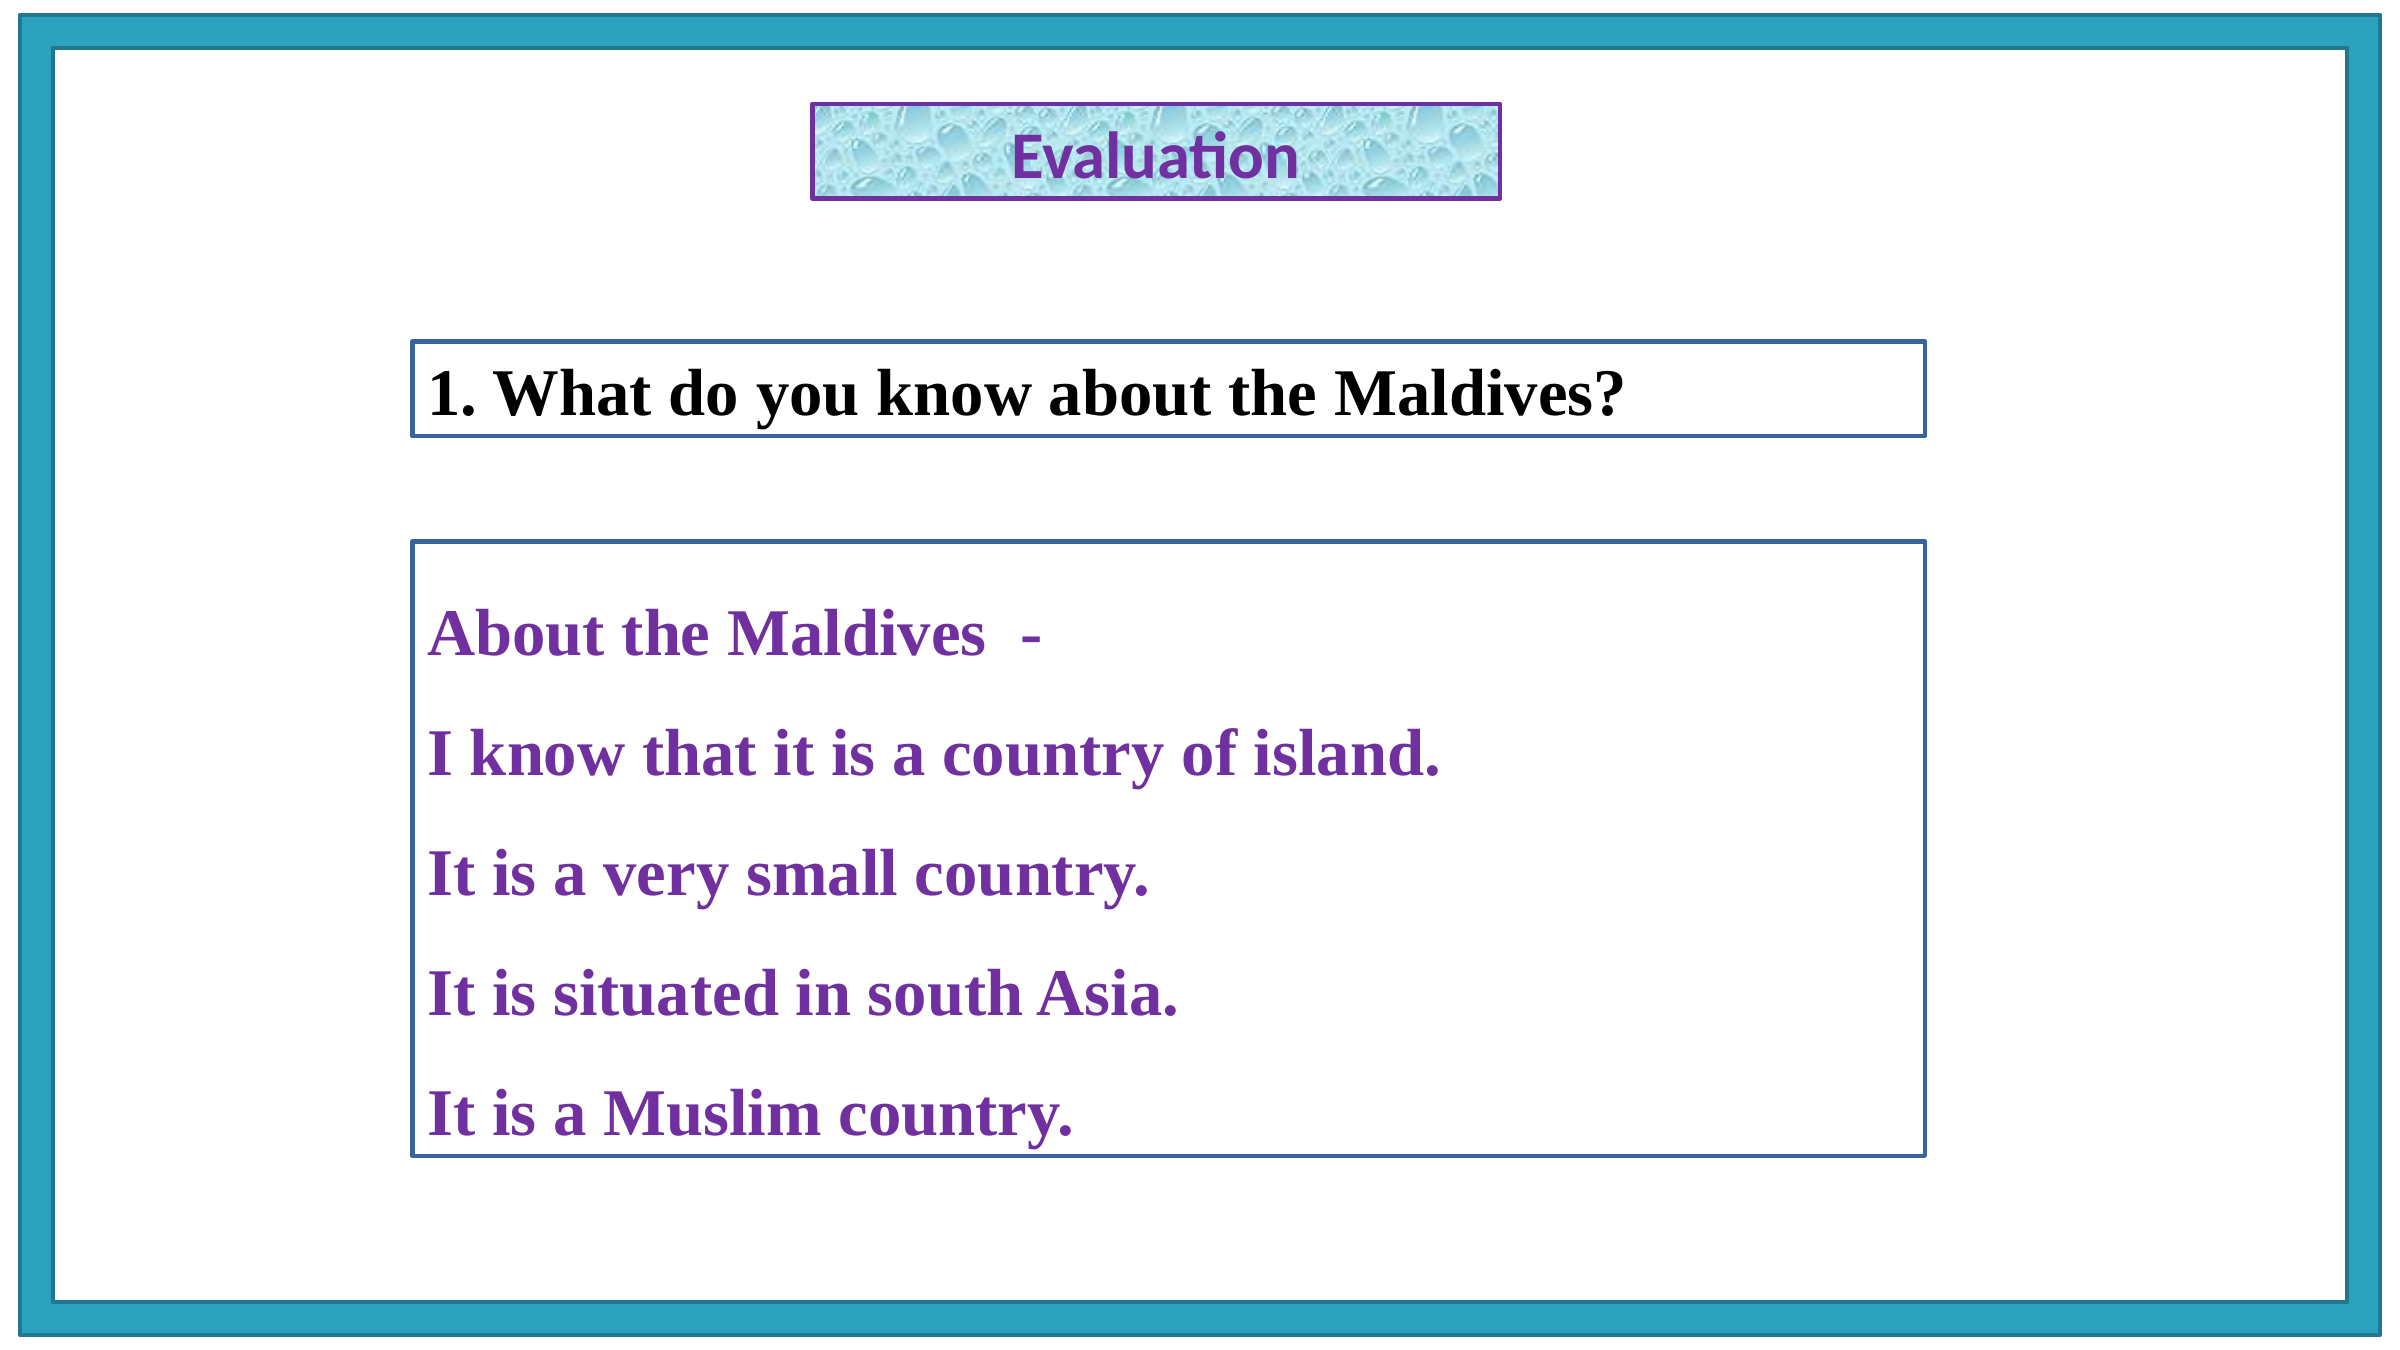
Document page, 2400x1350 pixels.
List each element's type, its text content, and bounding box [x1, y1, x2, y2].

text_box Evaluation [812, 103, 1500, 199]
text_box 1. What do you know about the Maldives? [410, 339, 1927, 438]
text_box About the Maldives - I know that it is a country of island. It is a very small country. It is situated in south Asia. It is a Muslim country. [410, 539, 1927, 1158]
